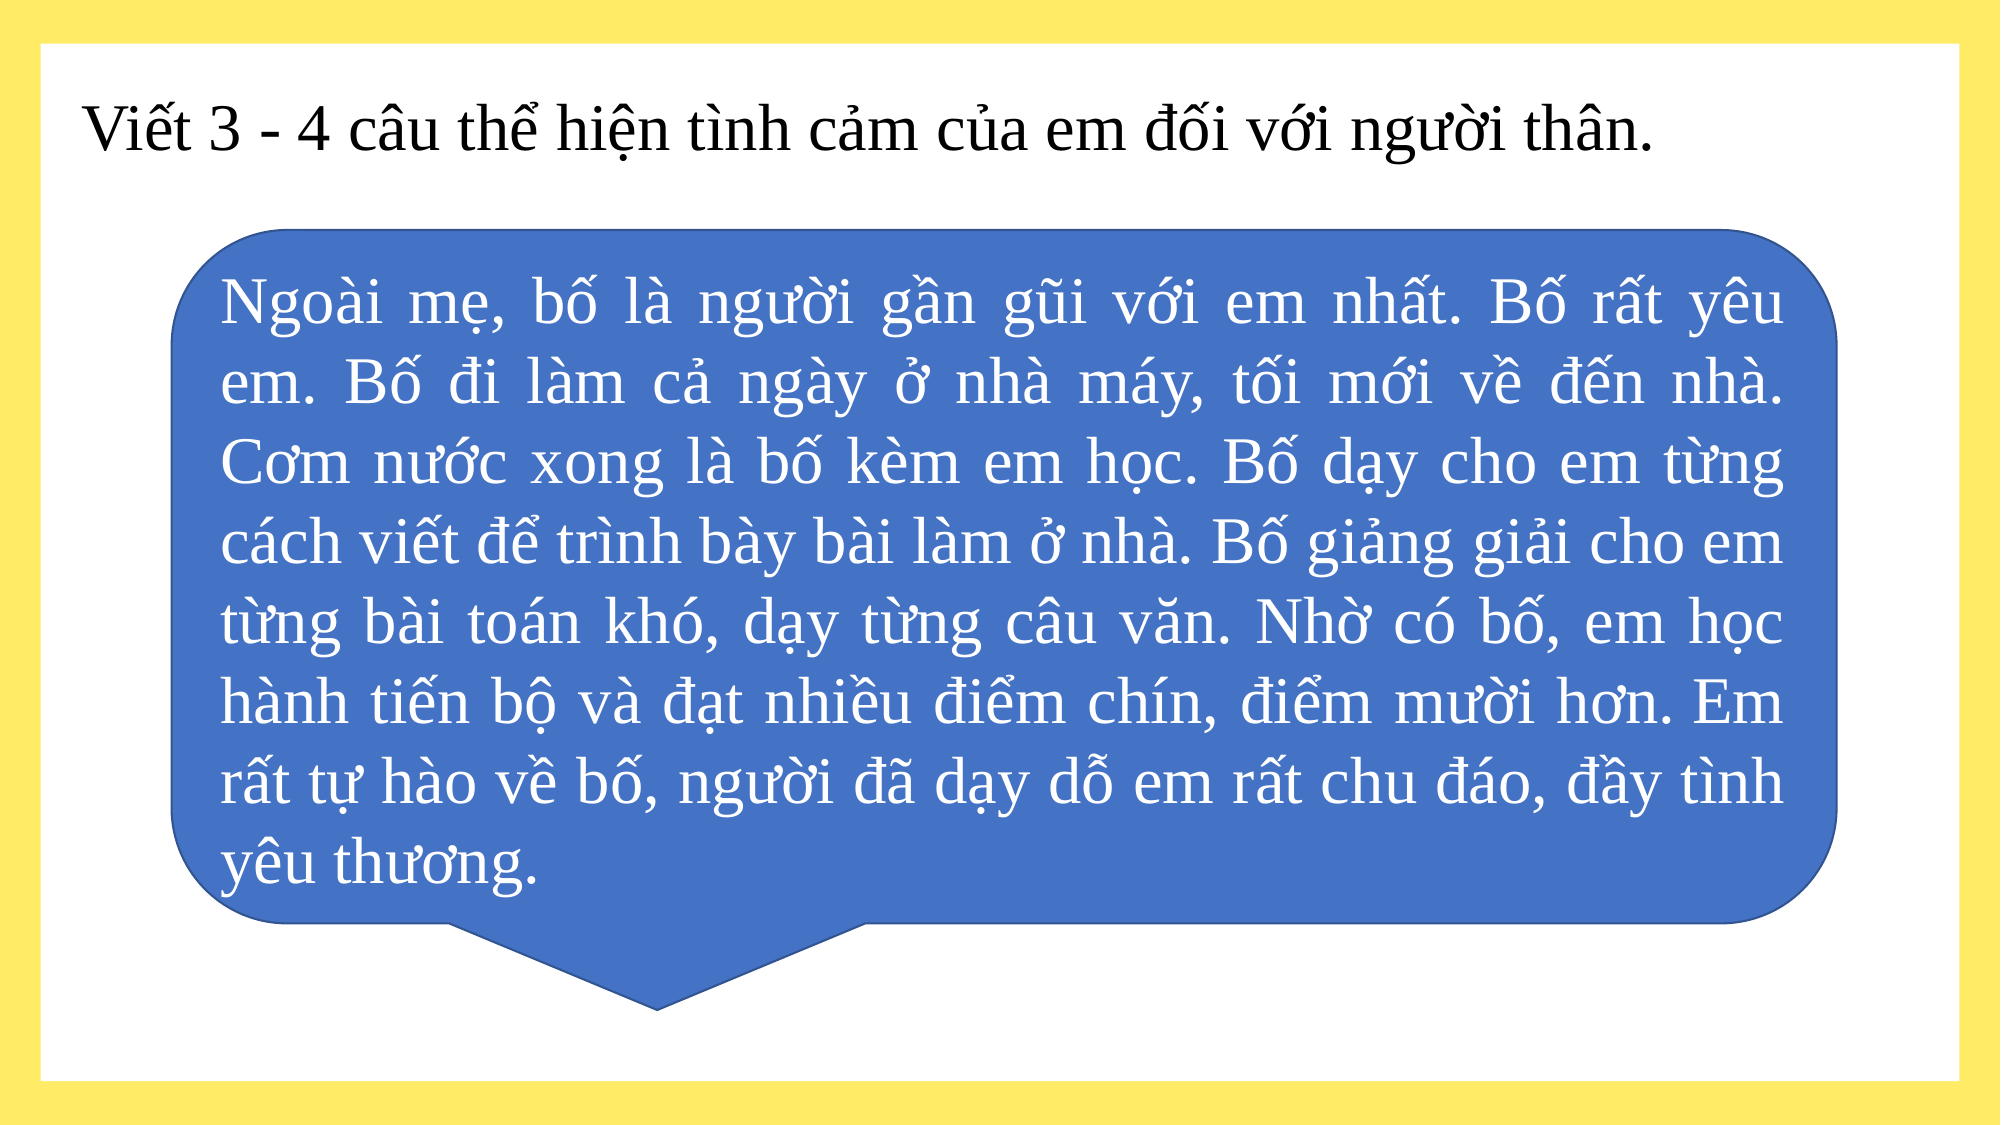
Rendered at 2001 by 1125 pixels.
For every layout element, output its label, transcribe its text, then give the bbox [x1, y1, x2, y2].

text_box Viết 3 - 4 câu thể hiện tình cảm của em đối với người thân. [66, 76, 1932, 172]
text_box Ngoài mẹ, bố là người gần gũi với em nhất. Bố rất yêu em. Bố đi làm cả ngày ở nhà máy, tối mới về đến nhà. Cơm nước xong là bố kèm em học. Bố dạy cho em từng cách viết để trình bày bài làm ở nhà. Bố giảng giải cho em từng bài toán khó, dạy từng câu văn. Nhờ có bố, em học hành tiến bộ và đạt nhiều điểm chín, điểm mười hơn. Em rất tự hào về bố, người đã dạy dỗ em rất chu đáo, đầy tình yêu thương. [170, 228, 1838, 1012]
